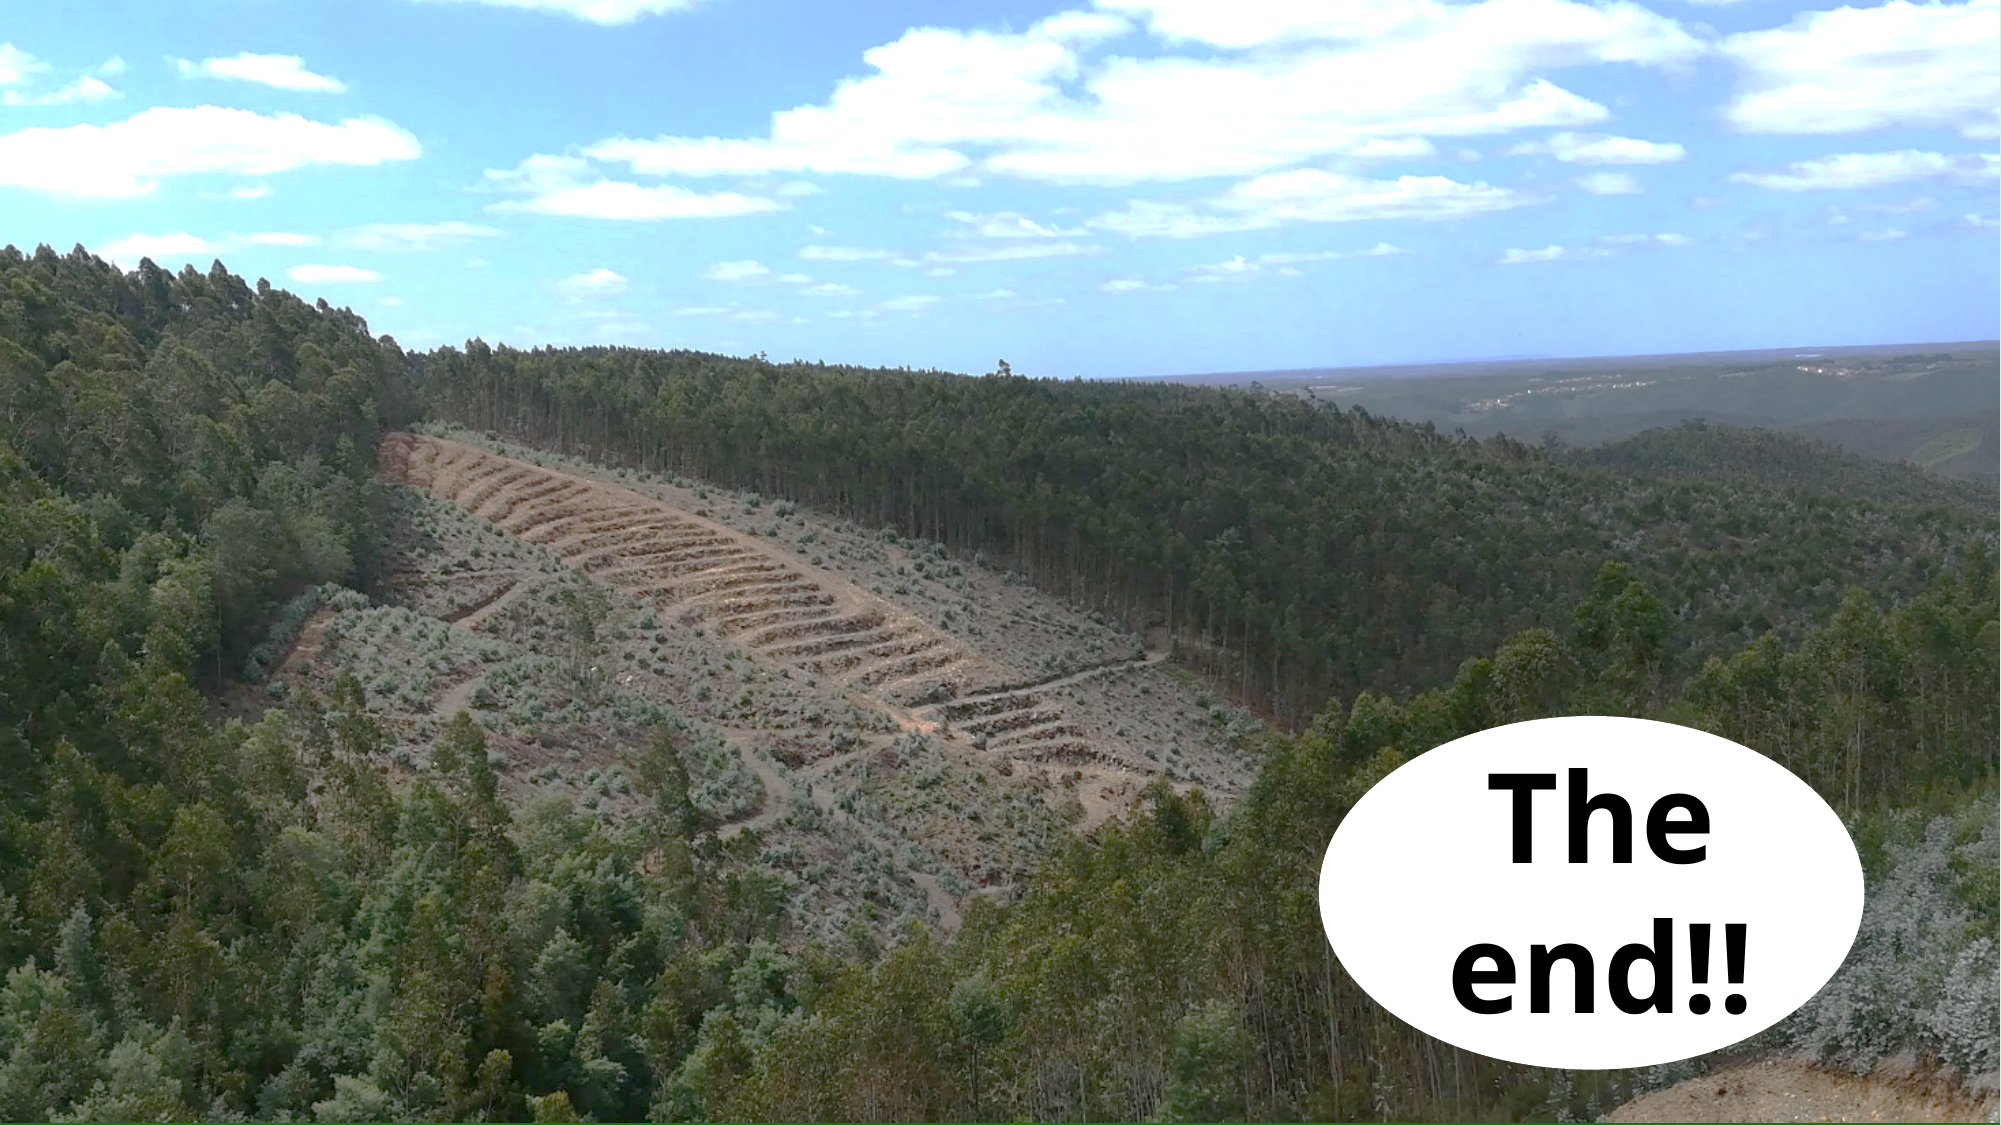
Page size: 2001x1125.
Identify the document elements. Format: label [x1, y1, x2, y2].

text_box [1318, 715, 1865, 1070]
picture [0, 0, 2000, 1123]
